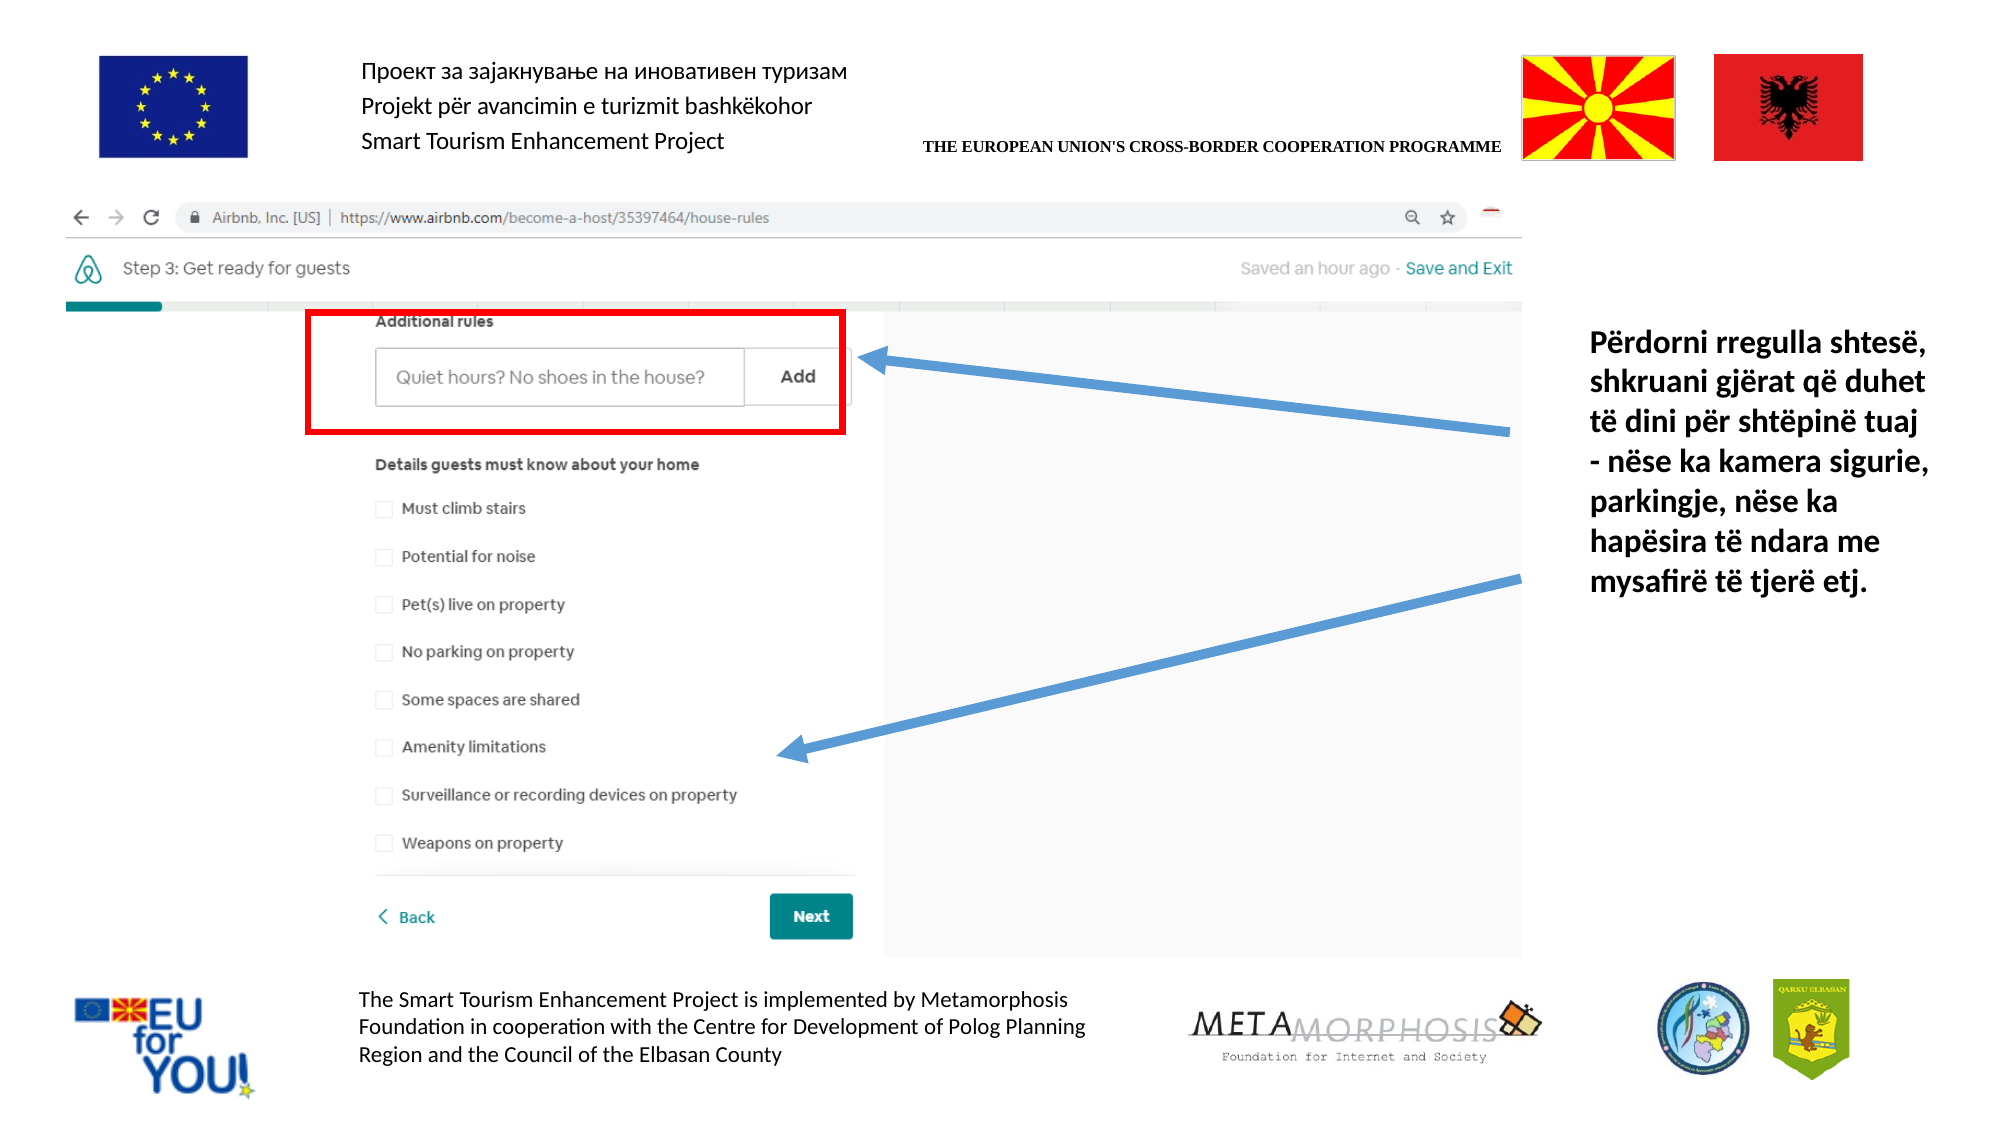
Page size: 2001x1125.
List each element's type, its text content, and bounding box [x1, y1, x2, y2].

picture [1713, 54, 1863, 162]
picture [66, 200, 1522, 957]
picture [1642, 978, 1763, 1078]
text_box Përdorni rregulla shtesë, shkruani gjërat që duhet të dini për shtëpinë tuaj - nëse ka kamera sigurie, parkingje, nëse ka hapësira të ndara me mysafirë të tjerë etj. [1575, 312, 1951, 607]
text_box The Smart Tourism Enhancement Project is implemented by Metamorphosis Foundation in cooperation with the Centre for Development of Polog Planning Region and the Council of the Elbasan County [344, 976, 1139, 1075]
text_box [776, 578, 1522, 756]
picture [1521, 54, 1676, 161]
picture [96, 53, 250, 161]
picture [39, 978, 279, 1107]
text_box Проект за зајакнување на иновативен туризам Projekt për avancimin e turizmit bashkëkohor Smart Tourism Enhancement Project [361, 54, 885, 164]
picture [1174, 978, 1558, 1074]
text_box THE EUROPEAN UNION'S CROSS-BORDER COOPERATION PROGRAMME [907, 128, 1518, 163]
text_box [856, 357, 1510, 433]
picture [1772, 978, 1850, 1081]
